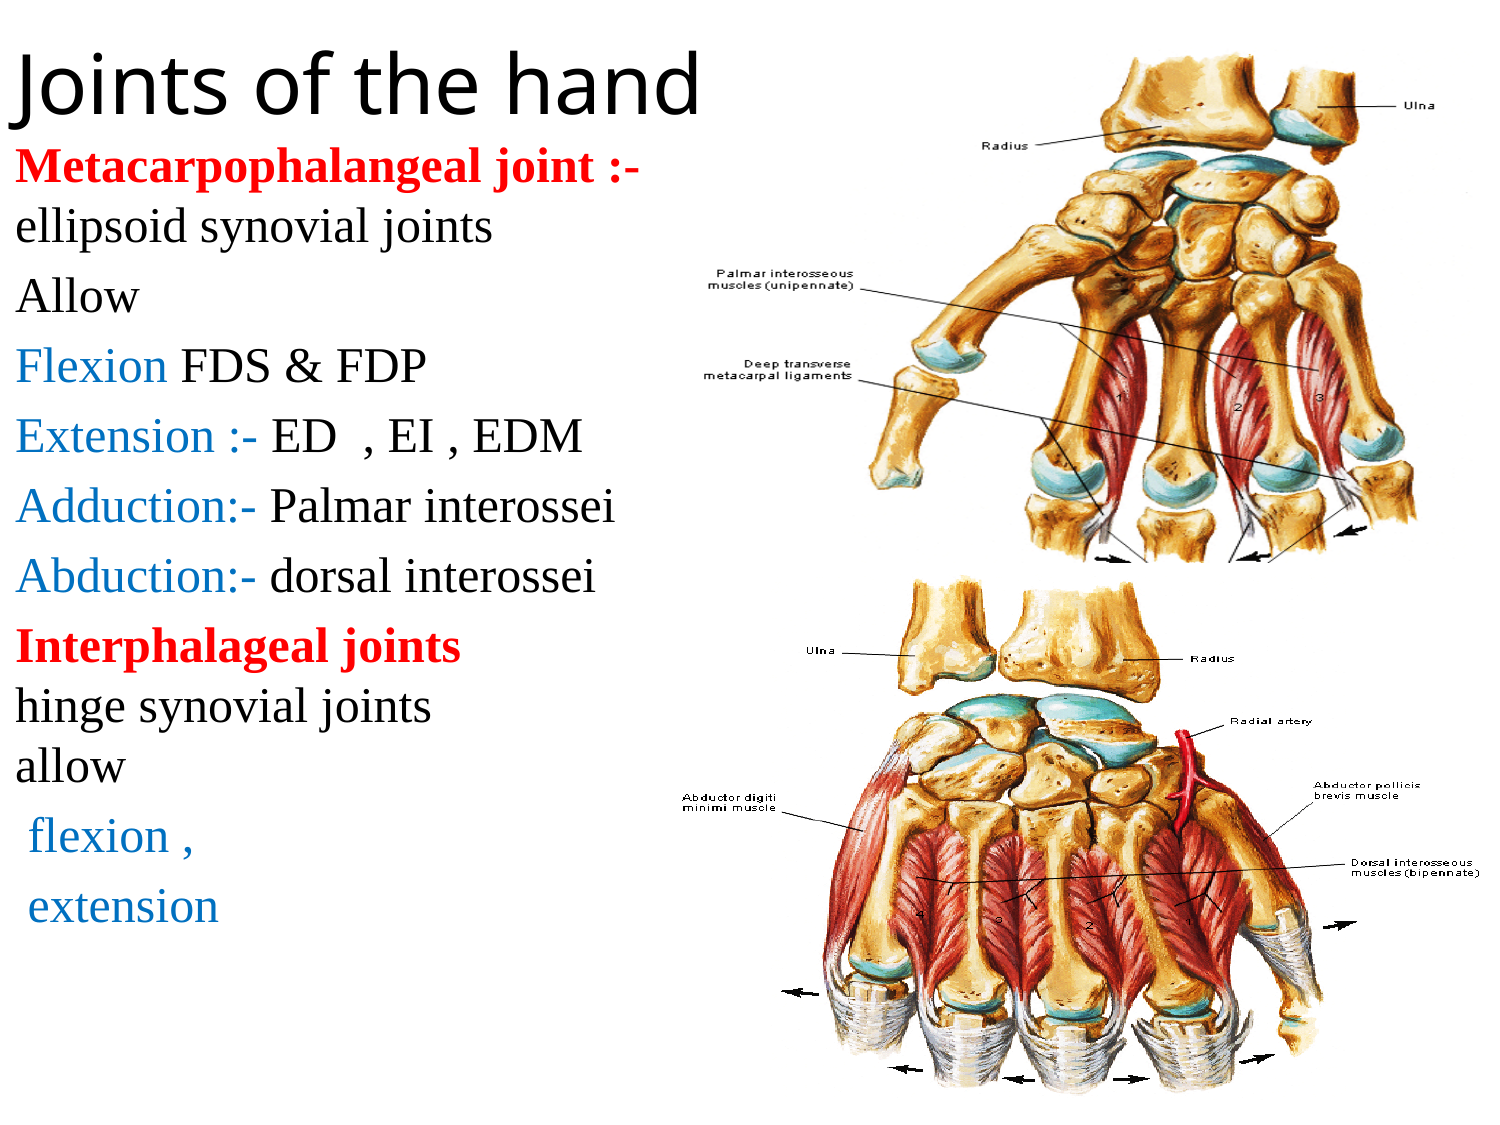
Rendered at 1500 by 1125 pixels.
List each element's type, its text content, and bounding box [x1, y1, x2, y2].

picture [662, 574, 1500, 1101]
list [687, 37, 1476, 563]
list Metacarpophalangeal joint :- ellipsoid synovial joints Allow Flexion FDS & FDP Extension :- ED , EI , EDM Adduction:- Palmar interossei Abduction:- dorsal interossei Interphalageal joints hinge synovial joints allow flexion , extension [0, 125, 738, 1125]
title Joints of the hand [0, 12, 1425, 125]
